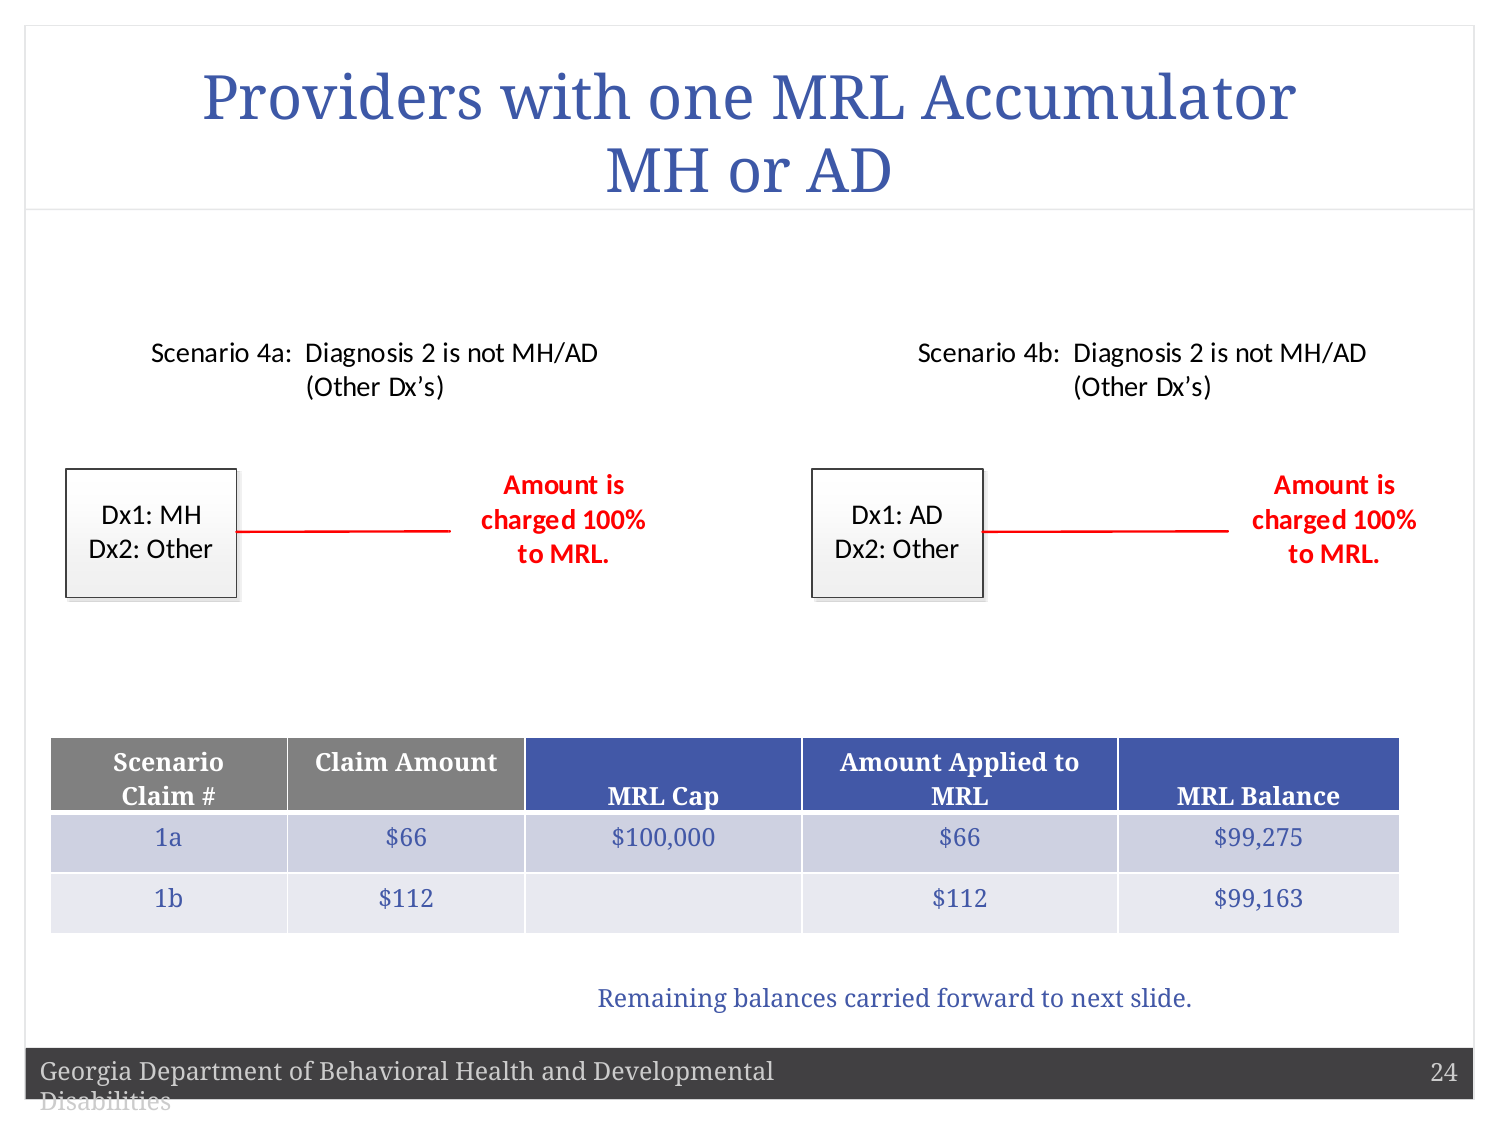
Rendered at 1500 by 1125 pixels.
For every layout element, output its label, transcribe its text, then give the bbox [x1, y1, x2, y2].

table_cell 1a [51, 815, 287, 872]
table_cell $112 [803, 874, 1117, 933]
table_header MRL Cap [526, 738, 801, 810]
table_cell $100,000 [526, 815, 801, 872]
table_header MRL Balance [1119, 738, 1399, 810]
table_header Claim Amount [288, 738, 524, 810]
table_cell $99,163 [1119, 874, 1399, 933]
table_header Amount Applied to MRL [803, 738, 1117, 810]
table_header Scenario Claim # [51, 738, 287, 810]
text_box Remaining balances carried forward to next slide. [582, 975, 1208, 1020]
table_cell 1b [51, 874, 287, 933]
table_cell [526, 874, 801, 933]
table_cell $66 [803, 815, 1117, 872]
title Providers with one MRL Accumulator MH or AD [50, 50, 1450, 213]
table_cell $112 [288, 874, 524, 933]
table_cell $66 [288, 815, 524, 872]
table_cell $99,275 [1119, 815, 1399, 872]
picture [62, 324, 1438, 603]
